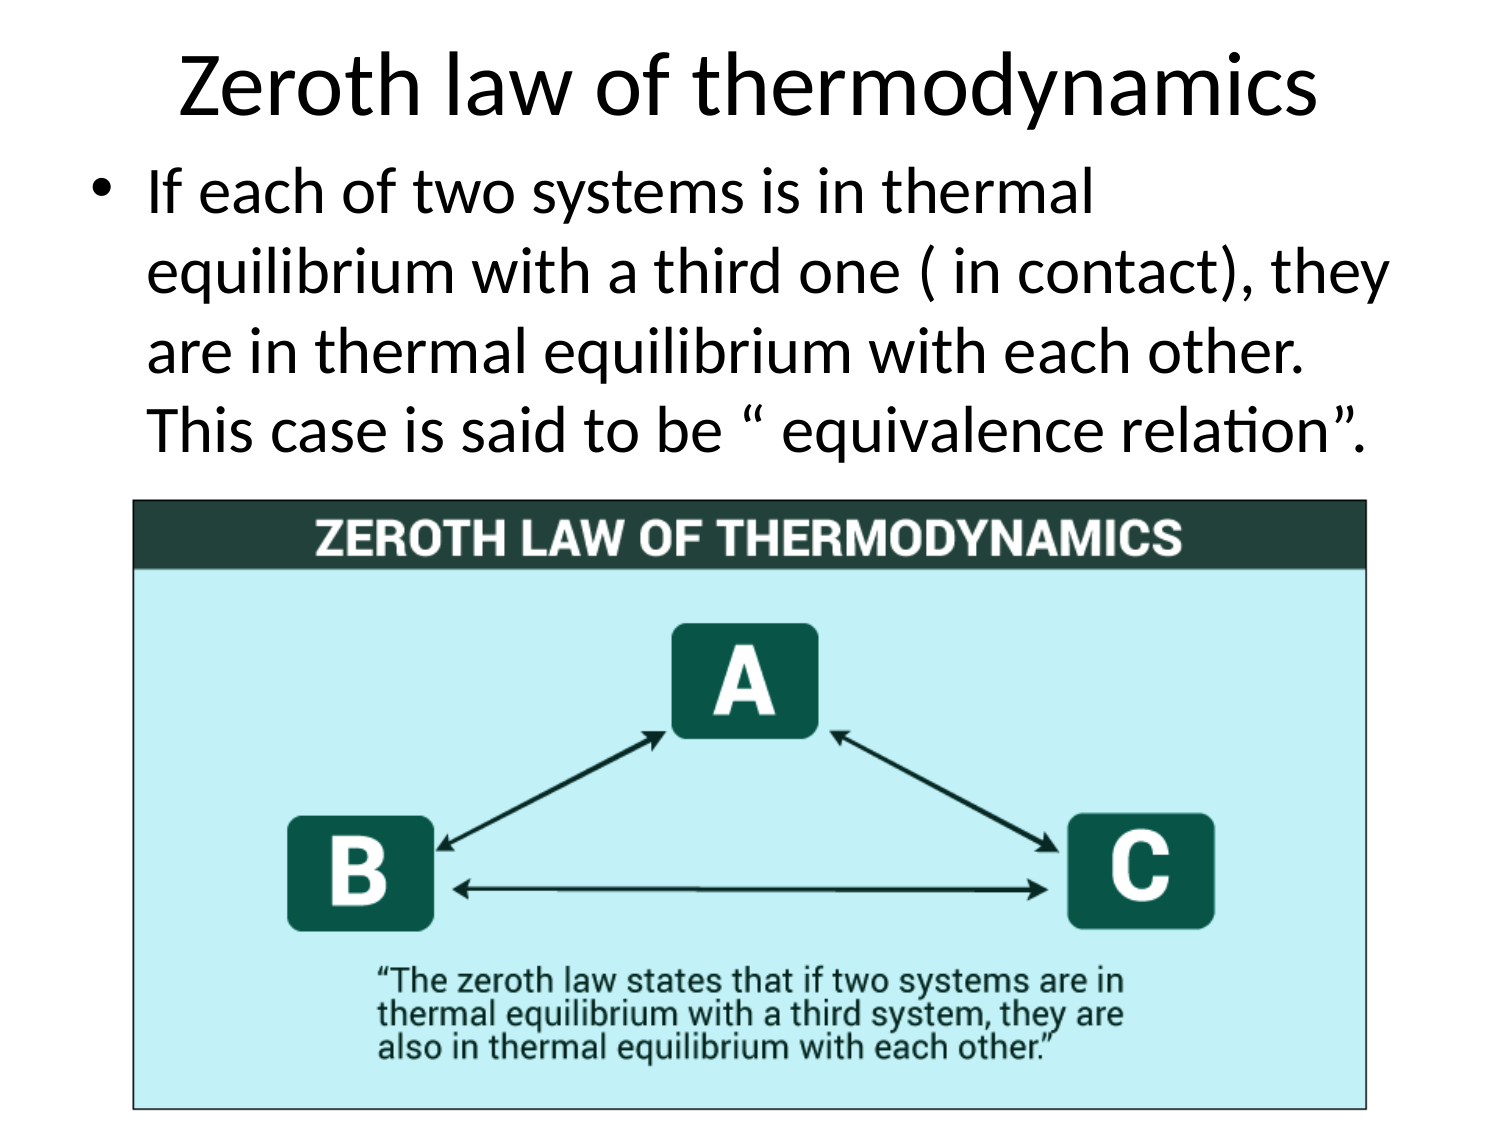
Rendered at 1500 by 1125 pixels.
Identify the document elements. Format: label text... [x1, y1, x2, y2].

picture [124, 492, 1376, 1118]
list If each of two systems is in thermal equilibrium with a third one ( in contact), they are in thermal equilibrium with each other. This case is said to be “ equivalence relation”. [75, 138, 1425, 882]
title Zeroth law of thermodynamics [75, 0, 1425, 138]
